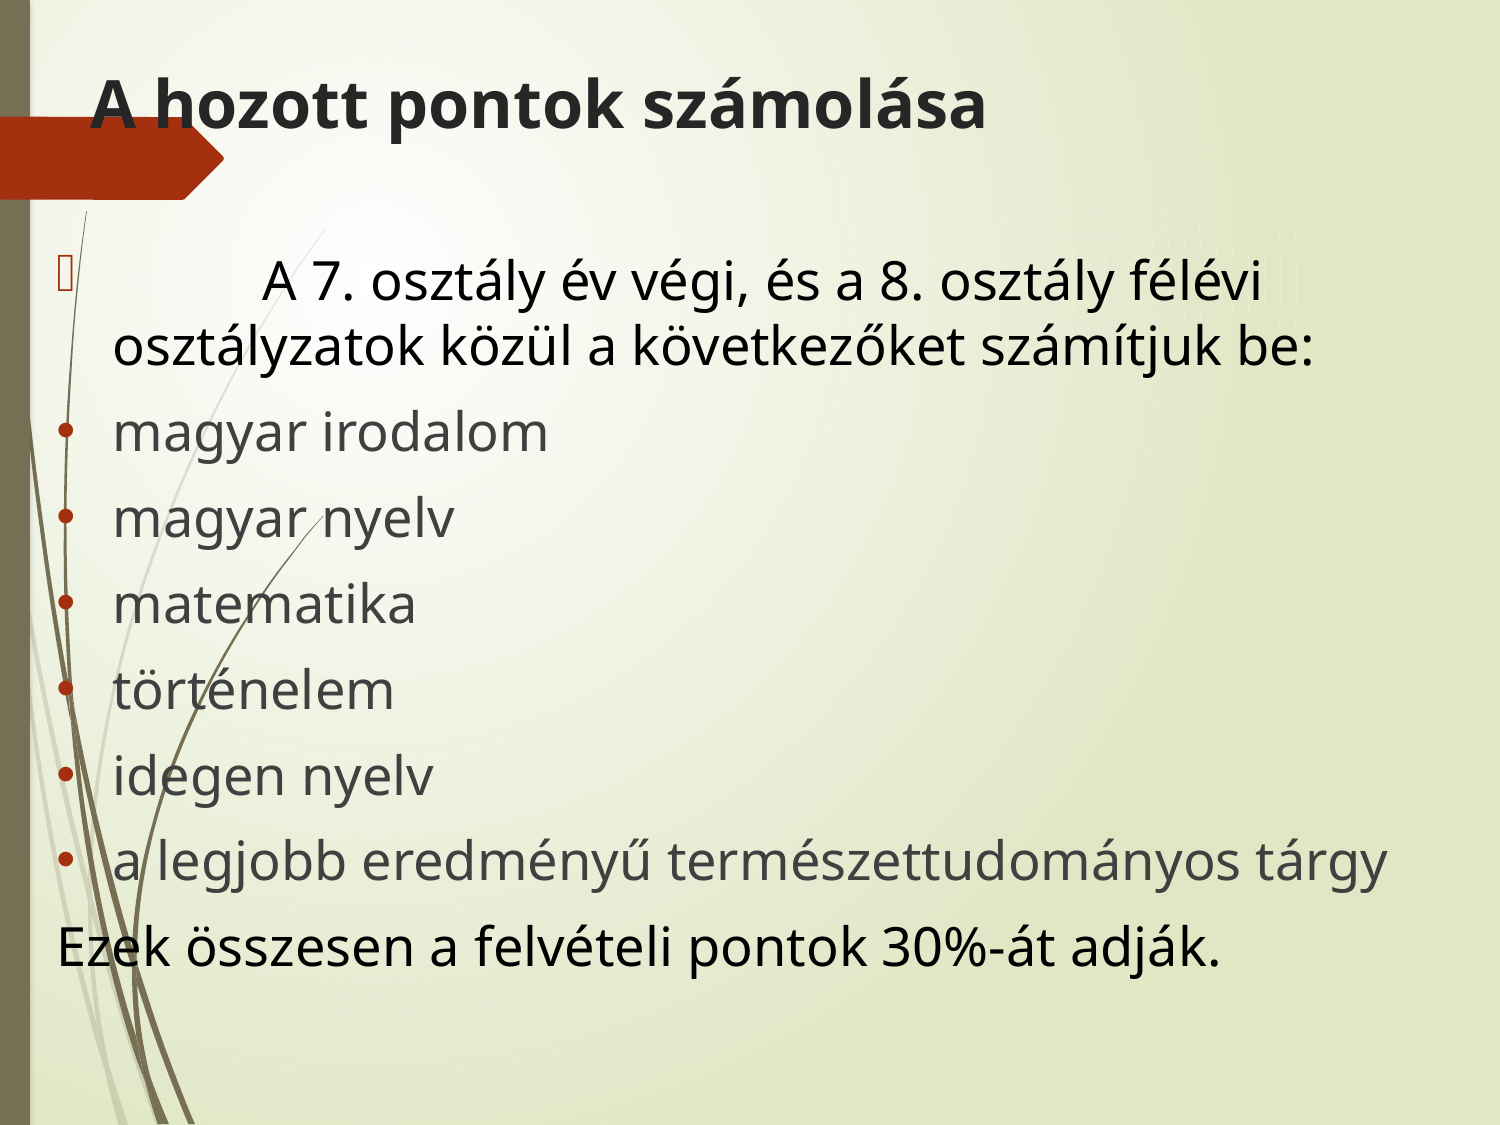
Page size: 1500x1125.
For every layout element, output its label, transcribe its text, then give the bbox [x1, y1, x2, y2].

list A 7. osztály év végi, és a 8. osztály félévi osztályzatok közül a következőket számítjuk be: magyar irodalom magyar nyelv matematika történelem idegen nyelv a legjobb eredményű természettudományos tárgy Ezek összesen a felvételi pontok 30%-át adják. [41, 172, 1447, 1024]
title A hozott pontok számolása [75, 54, 1425, 172]
